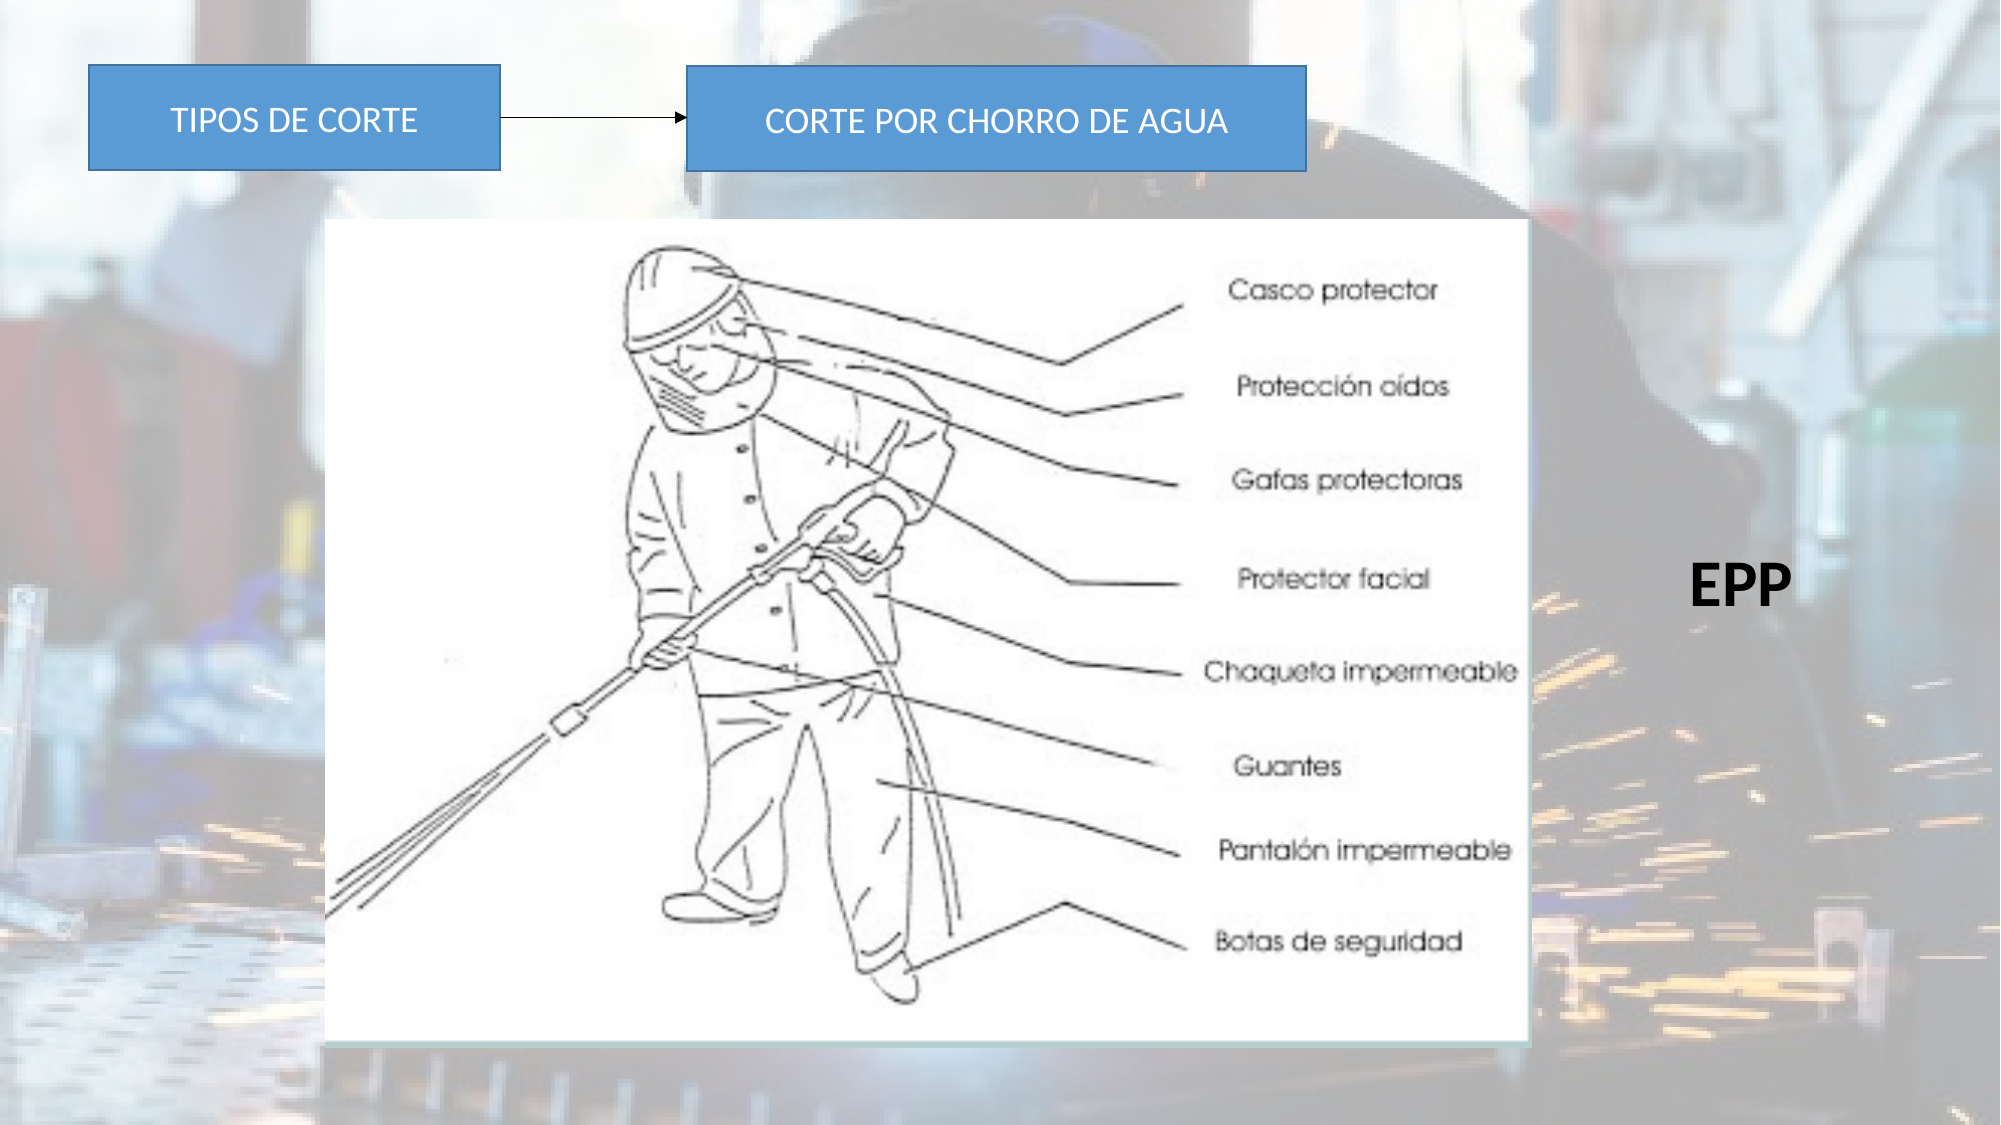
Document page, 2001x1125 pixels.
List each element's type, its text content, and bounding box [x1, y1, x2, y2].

picture [325, 219, 1532, 1048]
text_box EPP [1675, 532, 1920, 627]
text_box CORTE POR CHORRO DE AGUA [686, 65, 1307, 172]
text_box TIPOS DE CORTE [88, 64, 501, 171]
